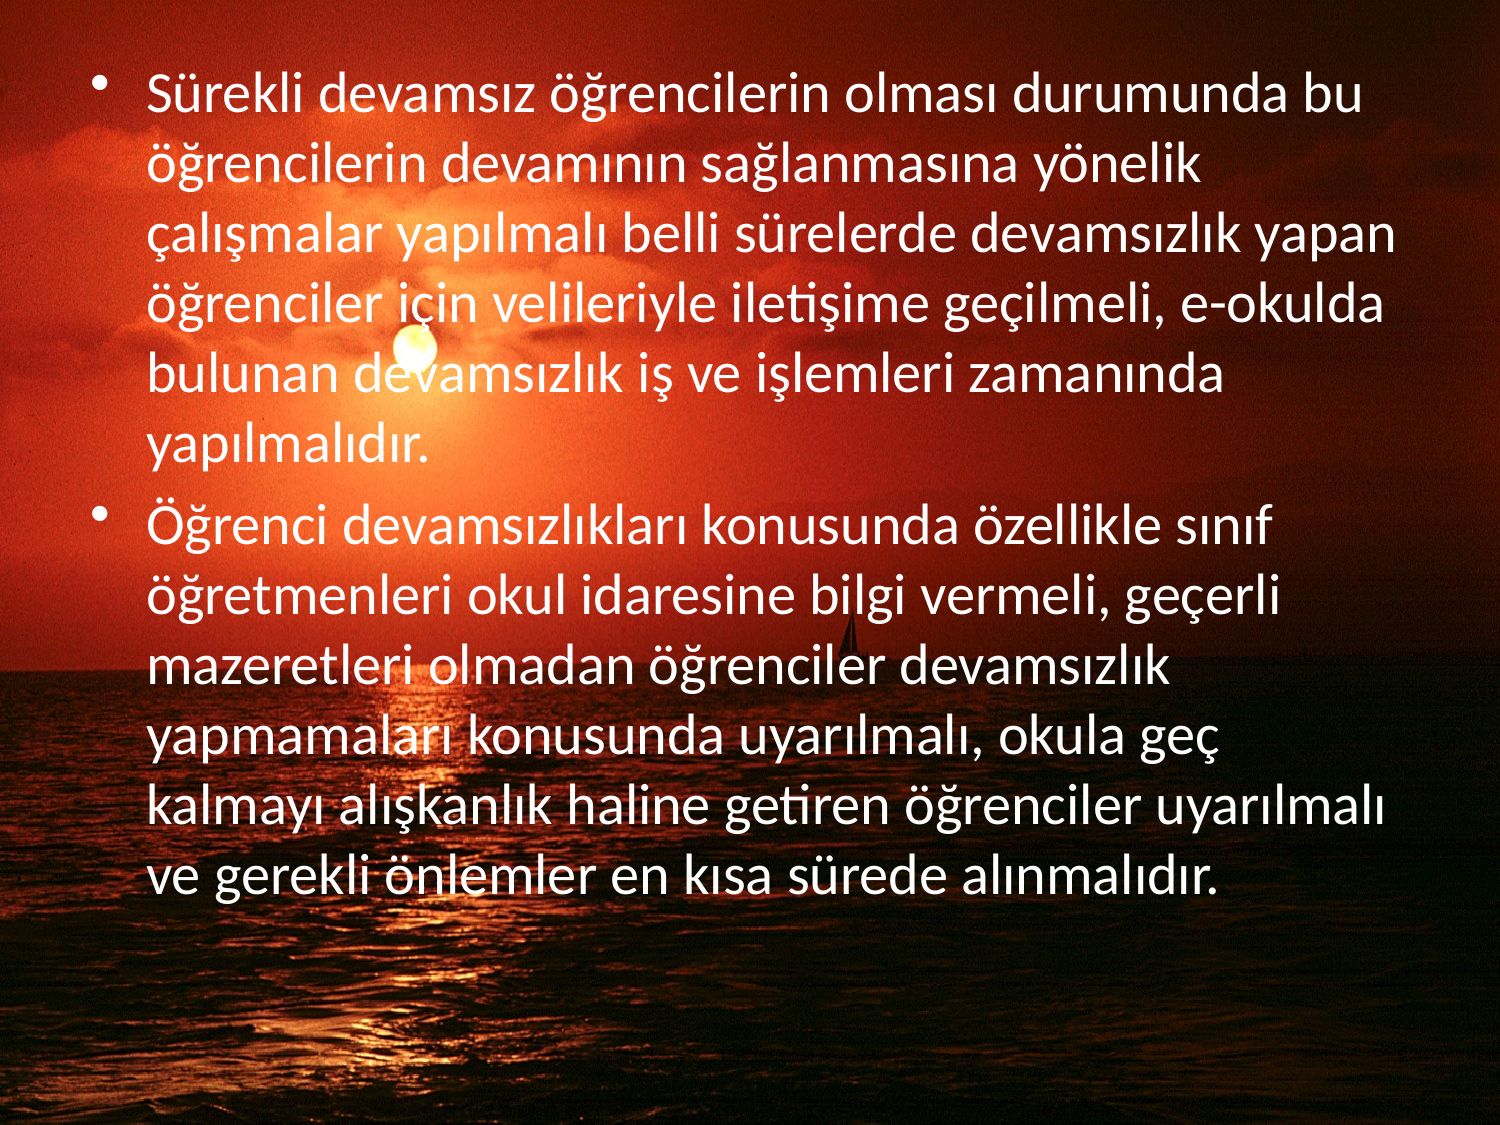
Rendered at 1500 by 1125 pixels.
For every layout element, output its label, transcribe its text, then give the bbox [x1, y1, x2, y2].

picture [0, 0, 1500, 1125]
list Sürekli devamsız öğrencilerin olması durumunda bu öğrencilerin devamının sağlanmasına yönelik çalışmalar yapılmalı belli sürelerde devamsızlık yapan öğrenciler için velileriyle iletişime geçilmeli, e-okulda bulunan devamsızlık iş ve işlemleri zamanında yapılmalıdır. Öğrenci devamsızlıkları konusunda özellikle sınıf öğretmenleri okul idaresine bilgi vermeli, geçerli mazeretleri olmadan öğrenciler devamsızlık yapmamaları konusunda uyarılmalı, okula geç kalmayı alışkanlık haline getiren öğrenciler uyarılmalı ve gerekli önlemler en kısa sürede alınmalıdır. [74, 46, 1426, 1079]
